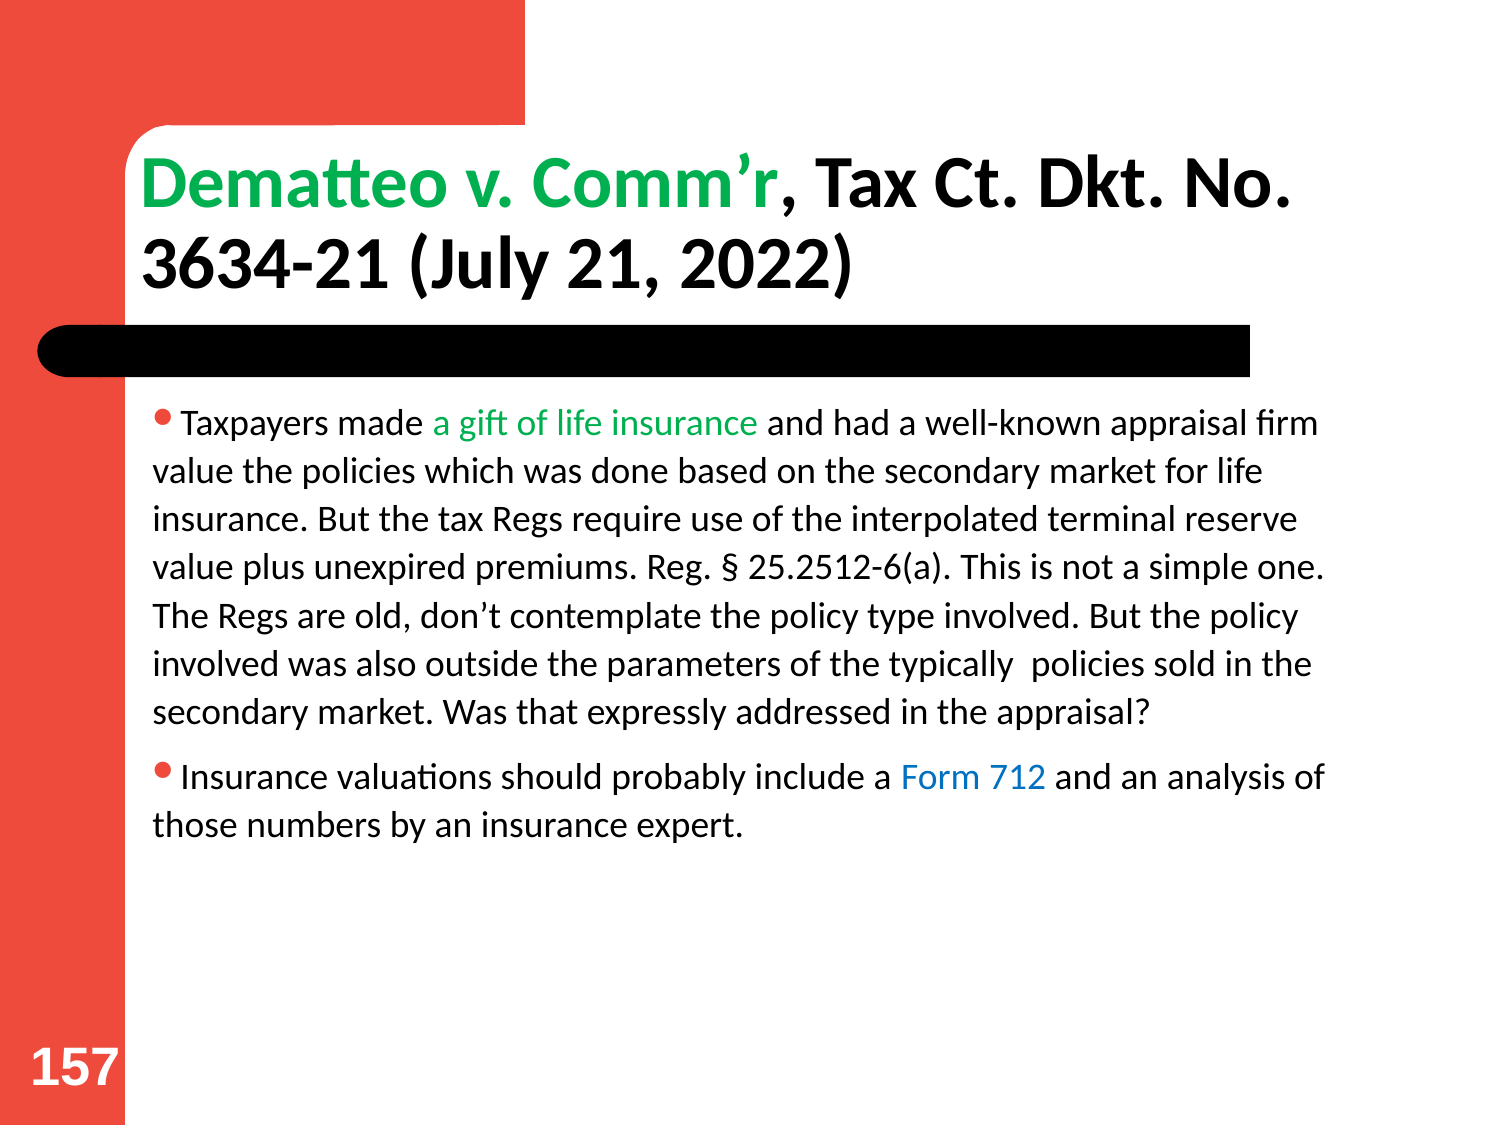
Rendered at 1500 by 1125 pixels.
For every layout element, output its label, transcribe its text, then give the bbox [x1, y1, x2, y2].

slide_number 157 [13, 1023, 138, 1105]
title Dematteo v. Comm’r, Tax Ct. Dkt. No. 3634-21 (July 21, 2022) [125, 125, 1425, 313]
list Taxpayers made a gift of life insurance and had a well-known appraisal firm value the policies which was done based on the secondary market for life insurance. But the tax Regs require use of the interpolated terminal reserve value plus unexpired premiums. Reg. § 25.2512-6(a). This is not a simple one. The Regs are old, don’t contemplate the policy type involved. But the policy involved was also outside the parameters of the typically policies sold in the secondary market. Was that expressly addressed in the appraisal? Insurance valuations should probably include a Form 712 and an analysis of those numbers by an insurance expert. [137, 387, 1400, 999]
